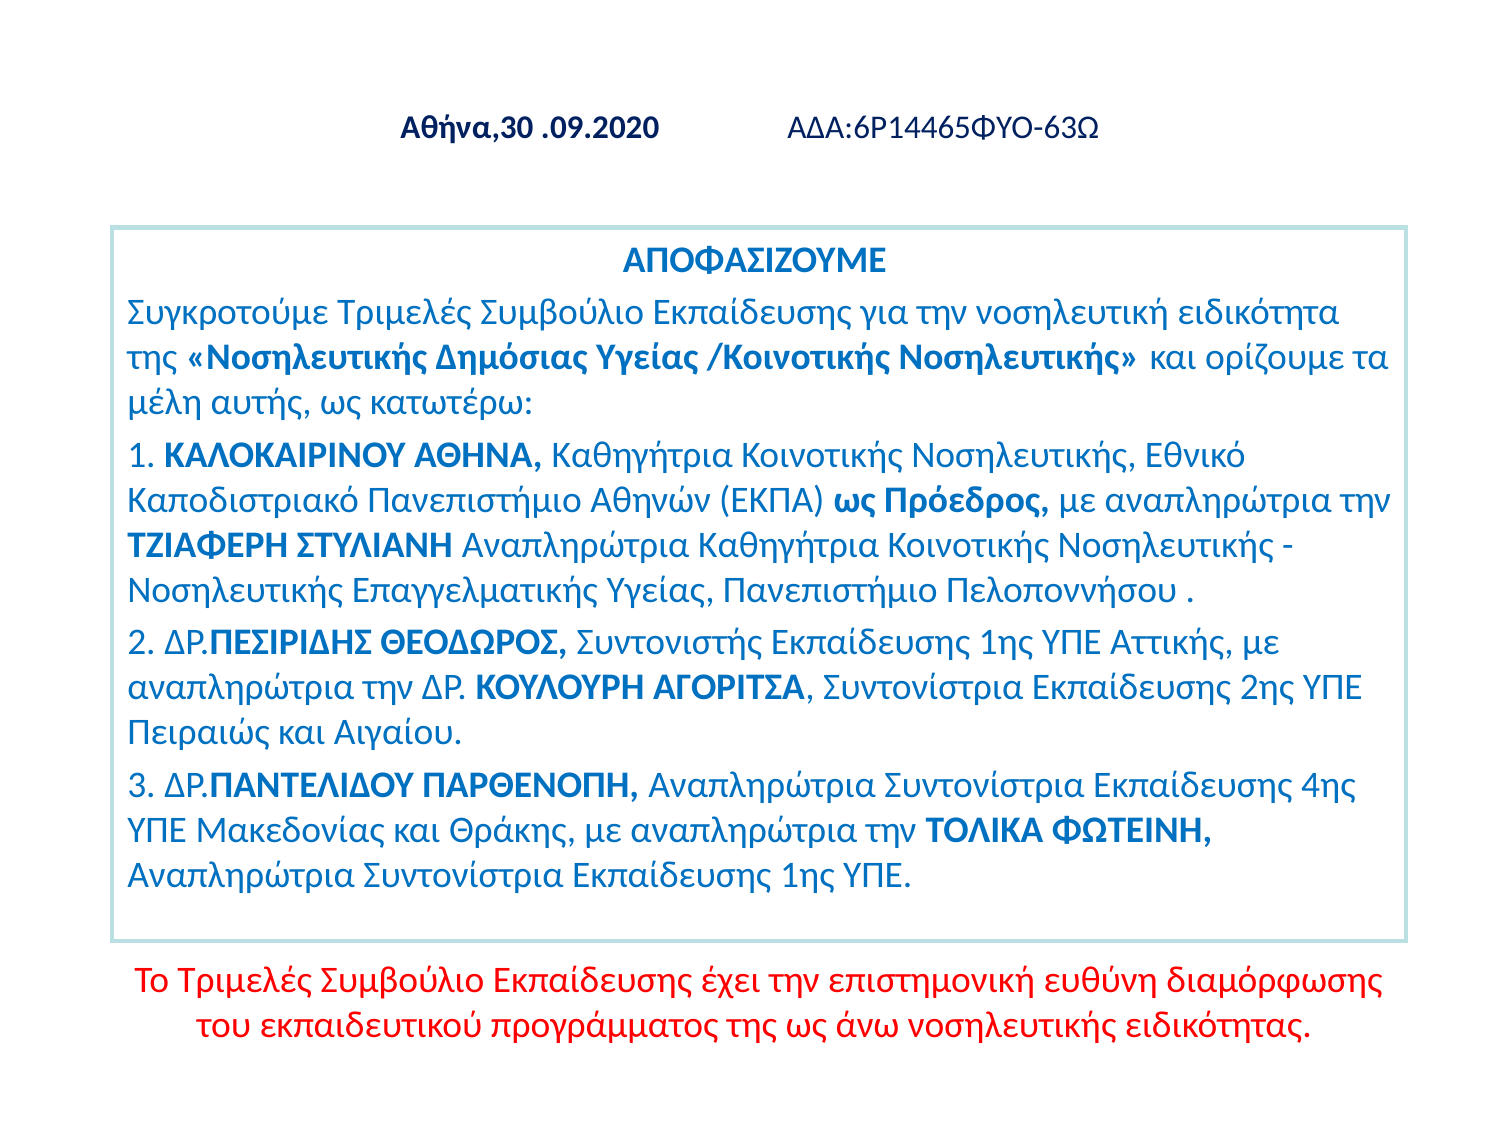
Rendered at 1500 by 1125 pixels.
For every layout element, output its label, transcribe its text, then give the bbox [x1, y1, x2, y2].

title Αθήνα,30 .09.2020 ΑΔΑ:6Ρ14465ΦΥΟ-63Ω [74, 44, 1426, 233]
list ΑΠΟΦΑΣΙΖΟΥΜΕ Συγκροτούμε Τριμελές Συμβούλιο Εκπαίδευσης για την νοσηλευτική ειδικότητα της «Νοσηλευτικής Δημόσιας Υγείας /Κοινοτικής Νοσηλευτικής» και ορίζουμε τα μέλη αυτής, ως κατωτέρω: 1. KΑΛΟΚΑΙΡΙΝΟΥ ΑΘΗΝΑ, Καθηγήτρια Κοινοτικής Νοσηλευτικής, Εθνικό Καποδιστριακό Πανεπιστήμιο Αθηνών (ΕΚΠΑ) ως Πρόεδρος, με αναπληρώτρια την ΤΖΙΑΦΕΡΗ ΣΤΥΛΙΑΝΗ Αναπληρώτρια Καθηγήτρια Κοινοτικής Νοσηλευτικής - Νοσηλευτικής Επαγγελματικής Υγείας, Πανεπιστήμιο Πελοποννήσου . 2. ΔΡ.ΠΕΣΙΡΙΔΗΣ ΘΕΟΔΩΡΟΣ, Συντονιστής Εκπαίδευσης 1ης ΥΠΕ Αττικής, με αναπληρώτρια την ΔΡ. ΚΟΥΛΟΥΡΗ ΑΓΟΡΙΤΣΑ, Συντονίστρια Εκπαίδευσης 2ης ΥΠΕ Πειραιώς και Αιγαίου. 3. ΔΡ.ΠΑΝΤΕΛΙΔΟΥ ΠΑΡΘΕΝΟΠΗ, Αναπληρώτρια Συντονίστρια Εκπαίδευσης 4ης ΥΠΕ Μακεδονίας και Θράκης, με αναπληρώτρια την ΤΟΛΙΚΑ ΦΩΤΕΙΝΗ, Αναπληρώτρια Συντονίστρια Εκπαίδευσης 1ης ΥΠΕ. Το Τριμελές Συμβούλιο Εκπαίδευσης έχει την επιστημονική ευθύνη διαμόρφωσης του εκπαιδευτικού προγράμματος της ως άνω νοσηλευτικής ειδικότητας. [110, 233, 1408, 943]
